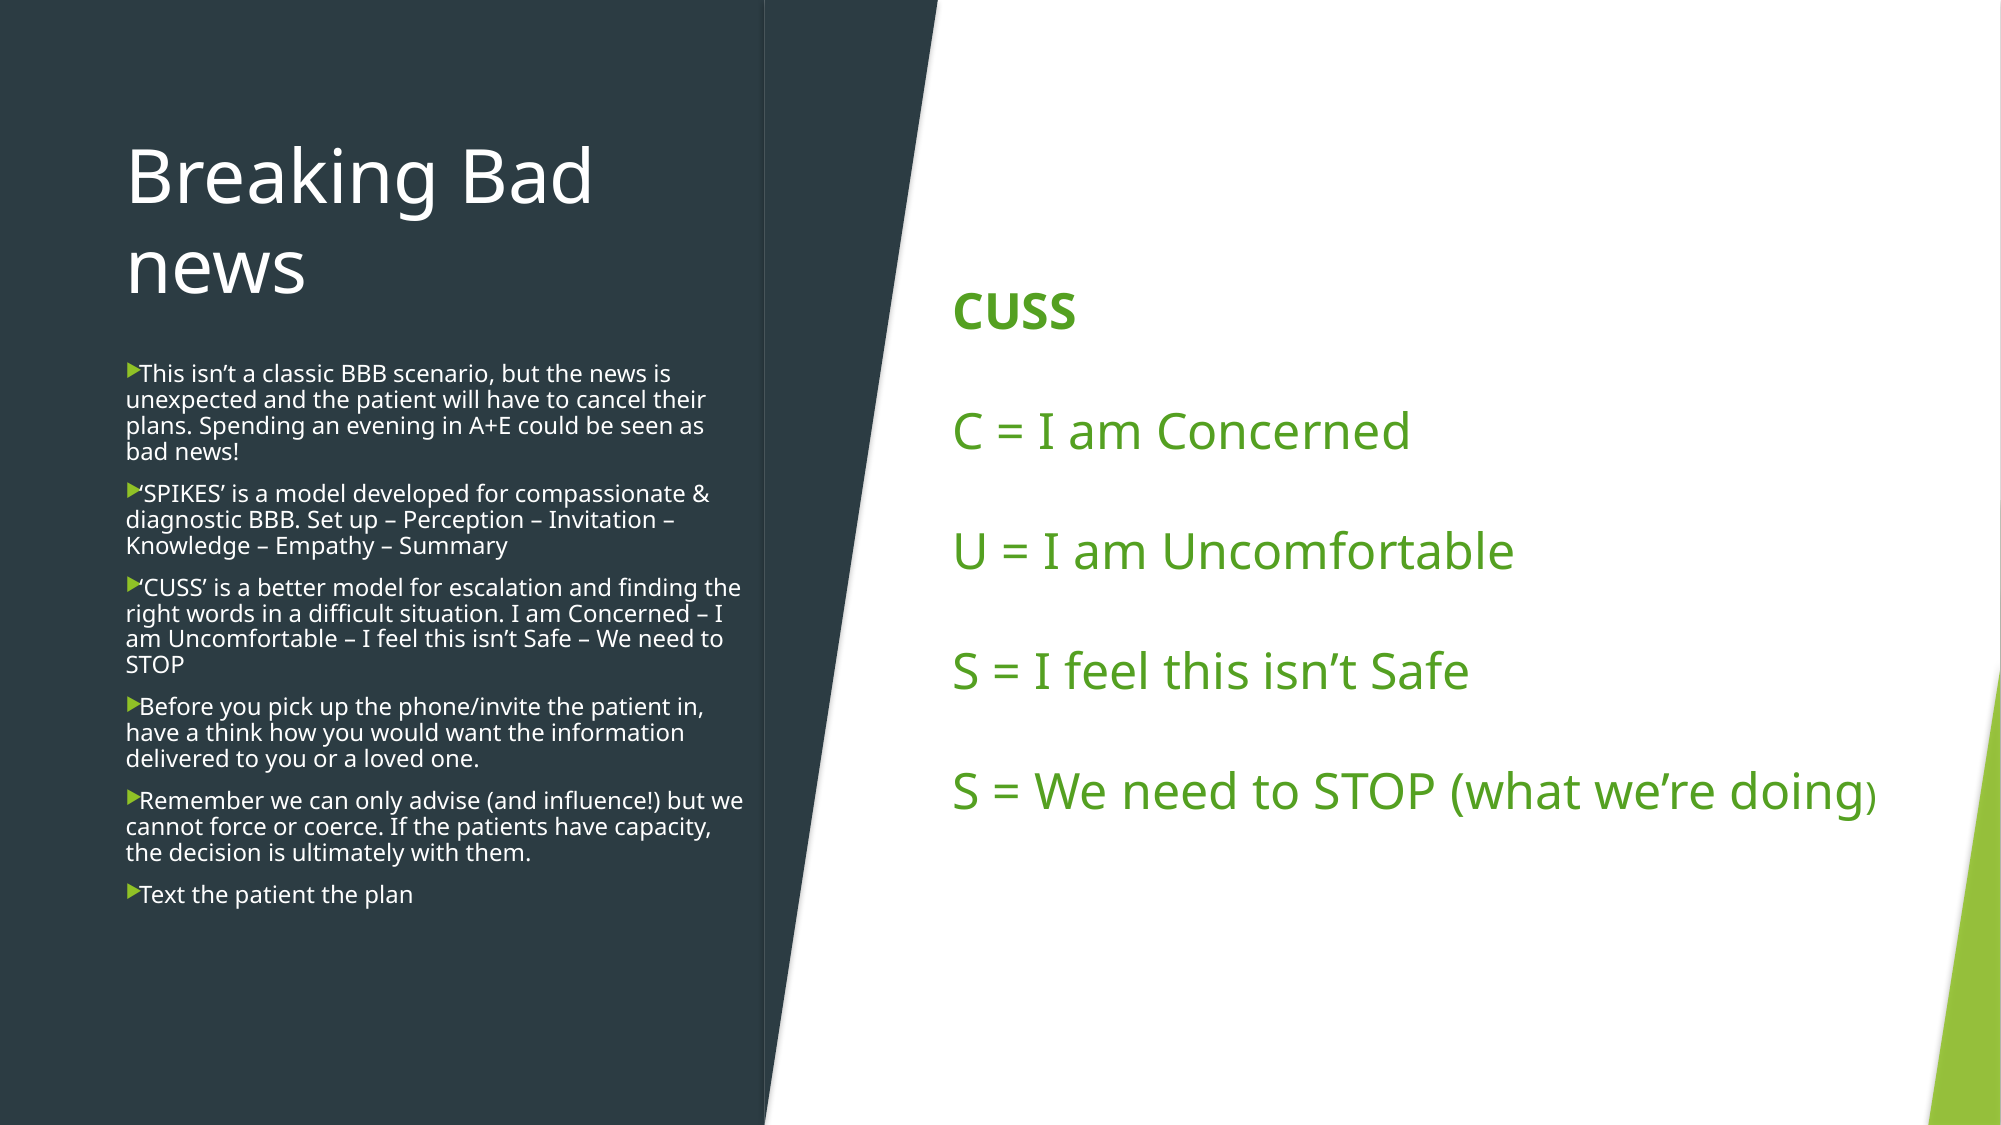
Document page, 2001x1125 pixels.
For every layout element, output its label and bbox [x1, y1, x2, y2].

text_box [0, 0, 2000, 1125]
